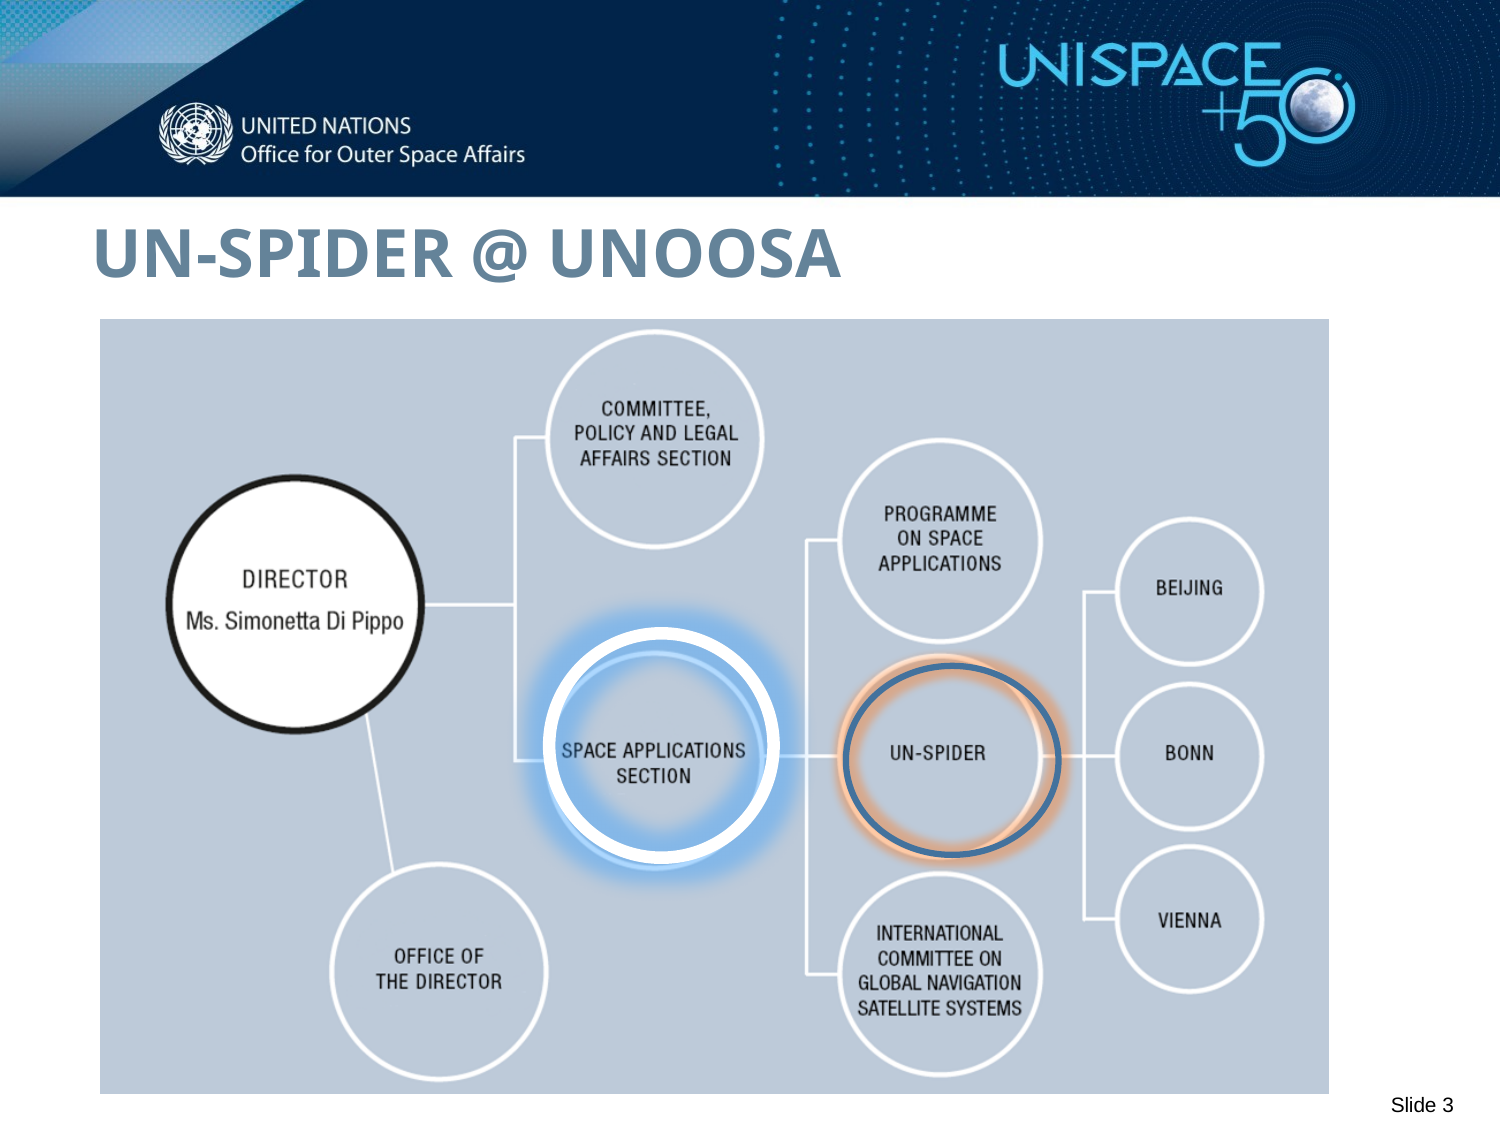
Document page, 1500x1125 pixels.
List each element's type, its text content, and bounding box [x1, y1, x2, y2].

picture [0, 0, 1500, 1125]
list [100, 319, 1329, 1095]
title UN-SPIDER @ UNOOSA [76, 196, 1495, 315]
